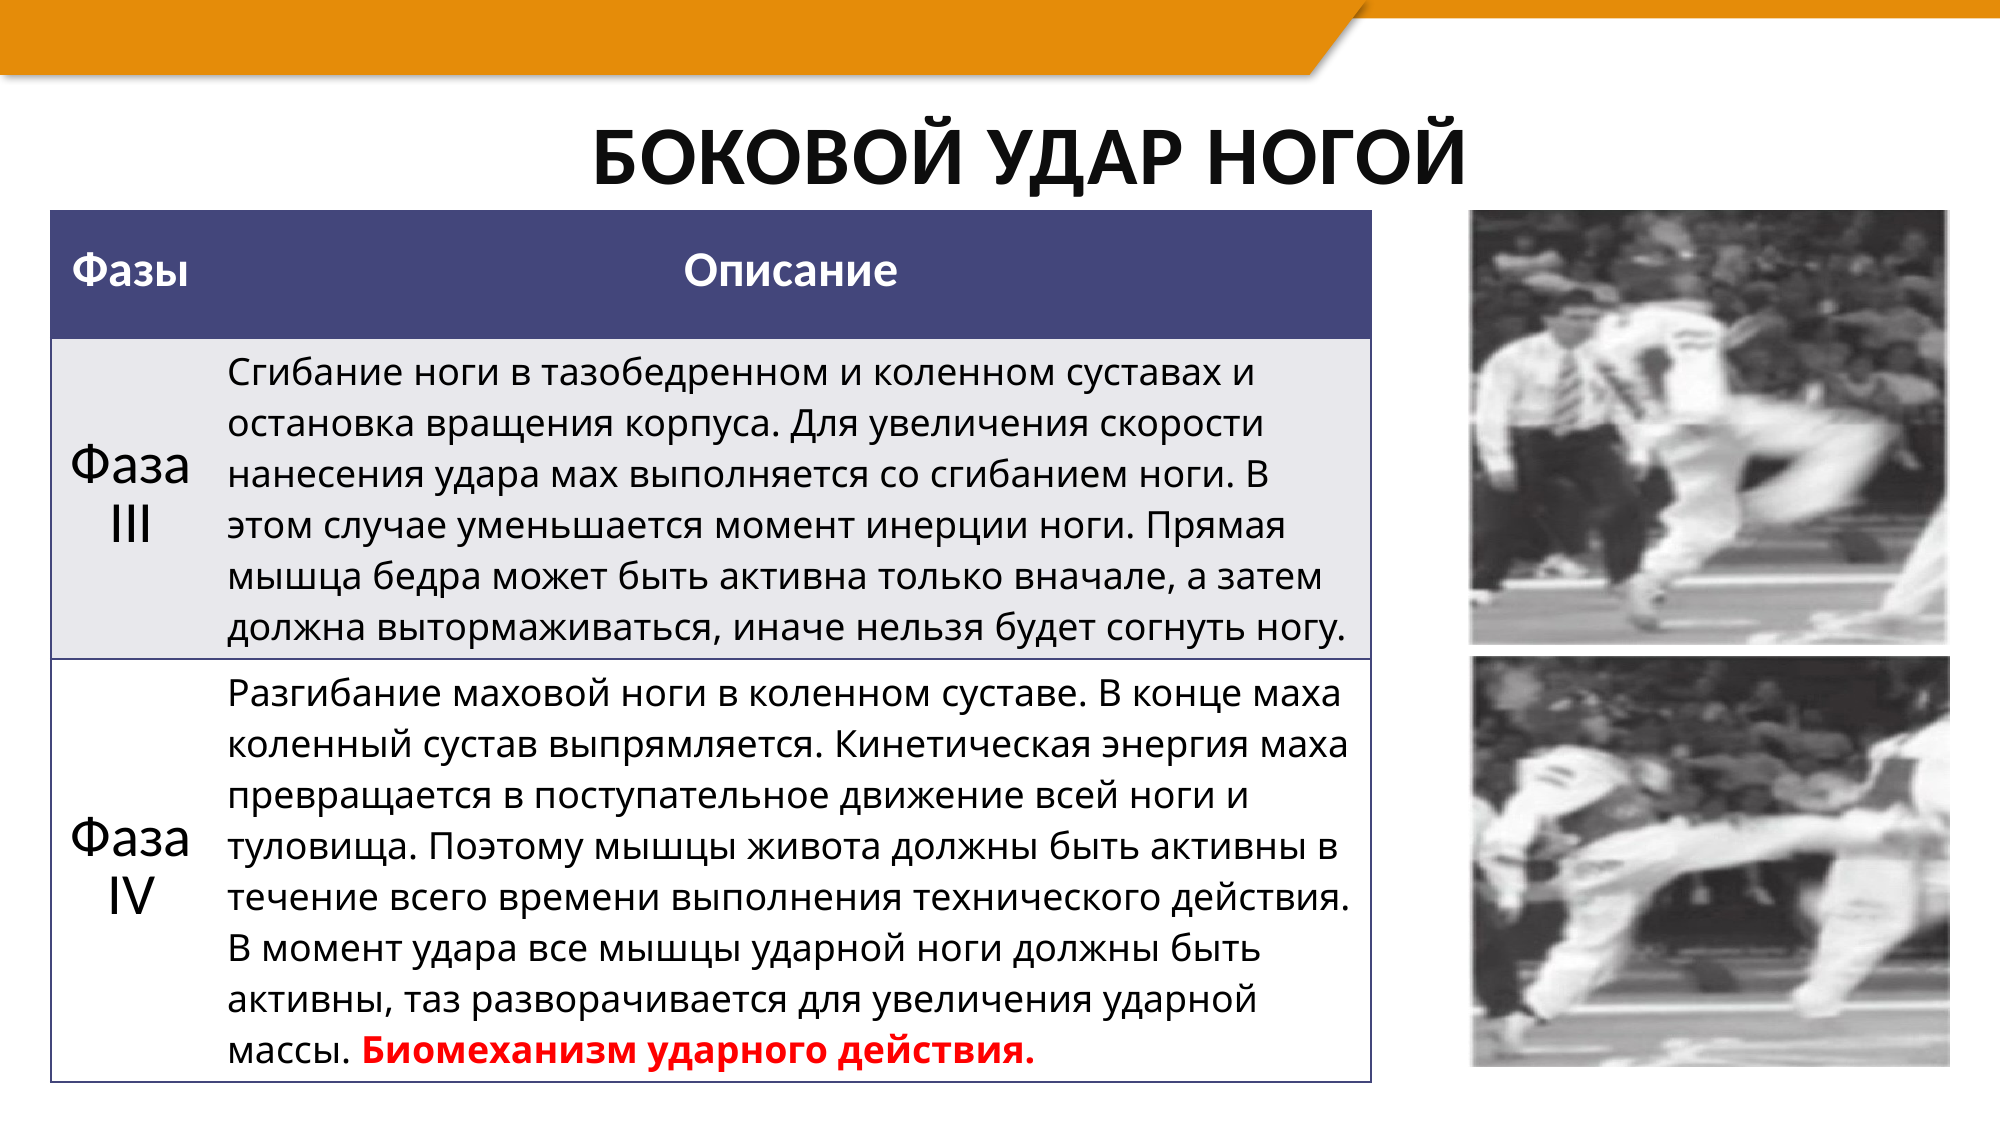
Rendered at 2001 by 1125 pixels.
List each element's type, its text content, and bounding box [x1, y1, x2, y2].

picture [1468, 656, 1950, 1067]
title Боковой удар ногой [144, 93, 1917, 210]
table_cell Фаза III [52, 339, 212, 658]
picture [1468, 210, 1950, 645]
table_header Фазы [52, 212, 212, 337]
table_cell Разгибание маховой ноги в коленном суставе. В конце маха коленный сустав выпрямляется. Кинетическая энергия маха превращается в поступательное движение всей ноги и туловища. Поэтому мышцы живота должны быть активны в течение всего времени выполнения технического действия. В момент удара все мышцы ударной ноги должны быть активны, таз разворачивается для увеличения ударной массы. Биомеханизм ударного действия. [212, 660, 1370, 1081]
table_cell Cгибание ноги в тазобедренном и коленном суставах и остановка вращения корпуса. Для увеличения скорости нанесения удара мах выполняется со сгибанием ноги. В этом случае уменьшается момент инерции ноги. Прямая мышца бедра может быть активна только вначале, а затем должна вытормаживаться, иначе нельзя будет согнуть ногу. [212, 339, 1370, 658]
table_header Описание [212, 212, 1370, 337]
table_cell Фаза IV [52, 660, 212, 1081]
